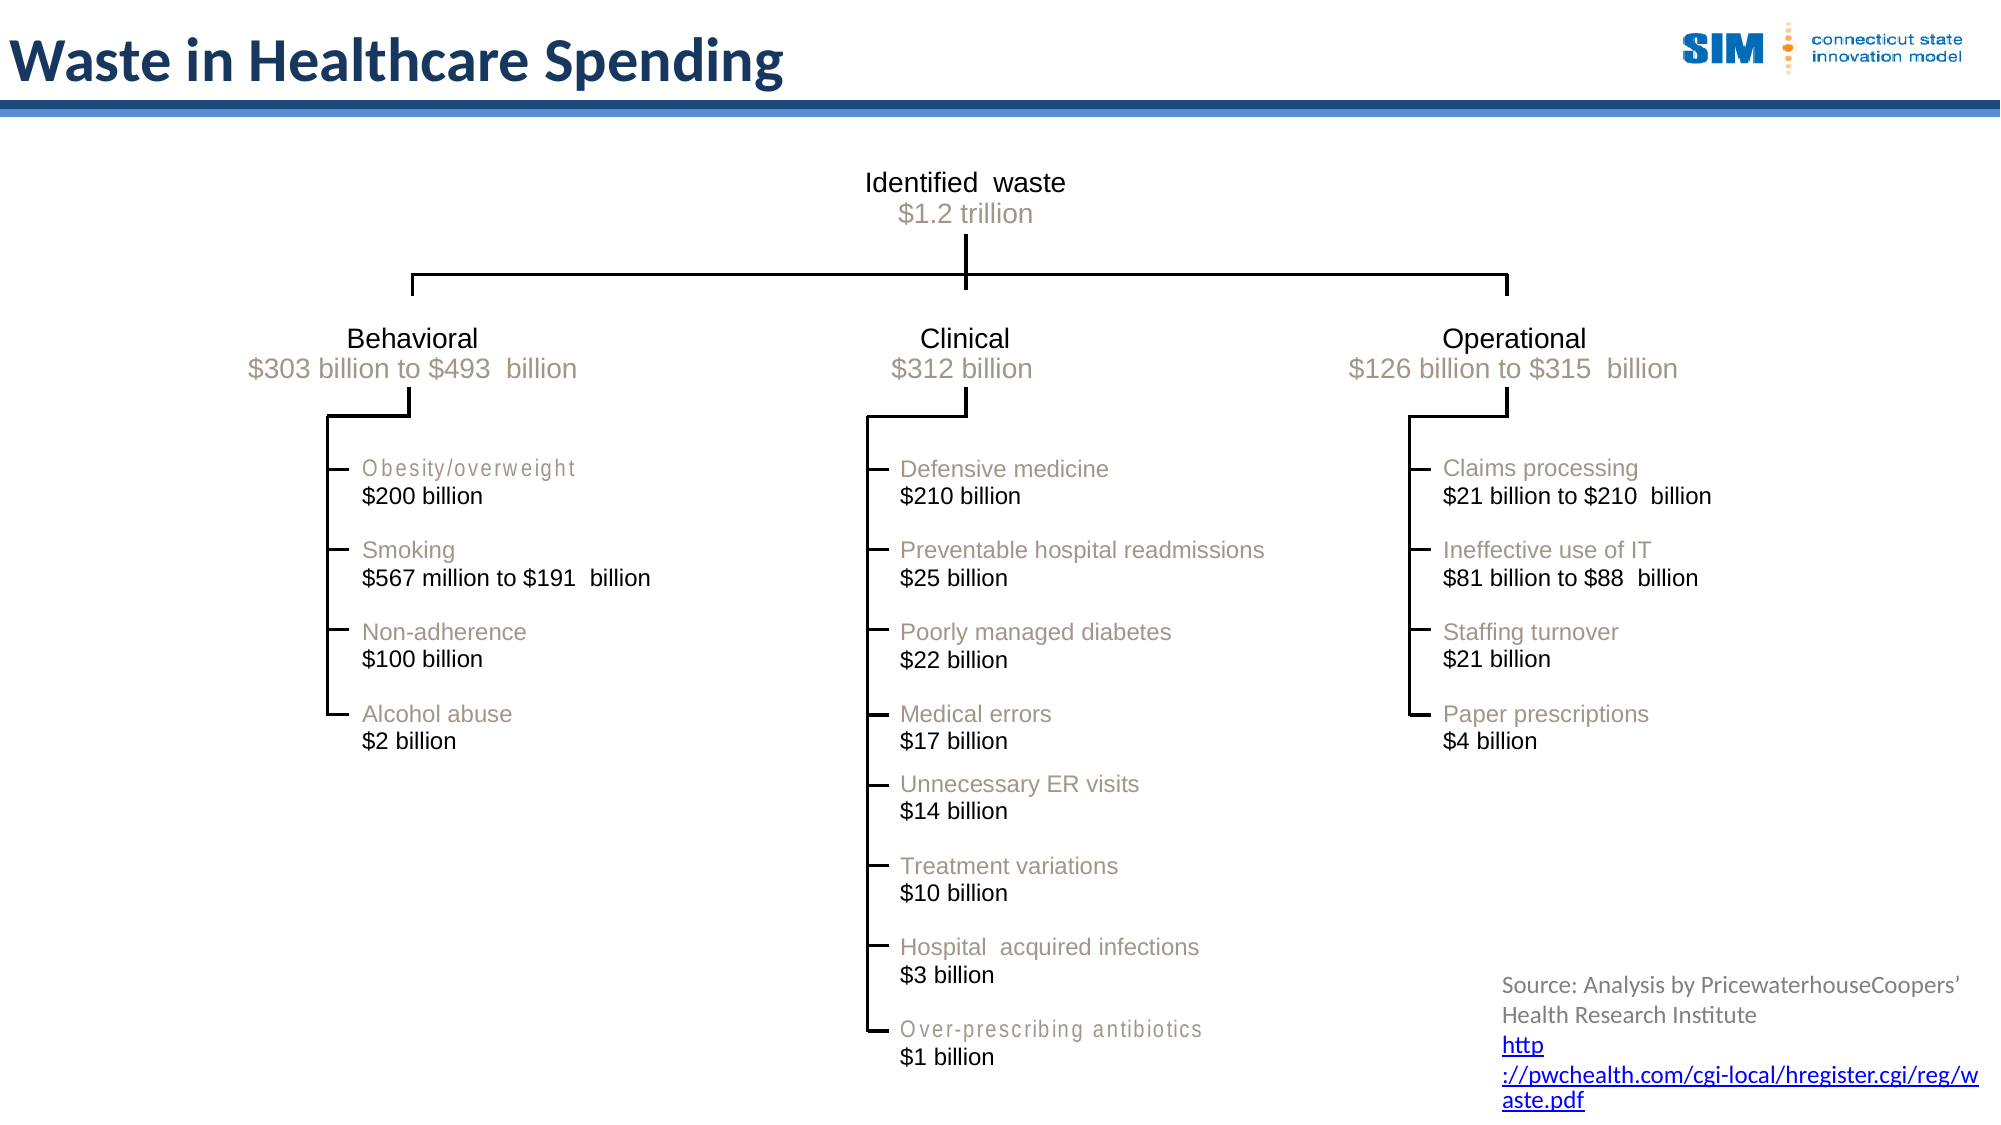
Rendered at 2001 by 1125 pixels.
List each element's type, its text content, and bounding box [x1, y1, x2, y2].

picture [1800, 8, 1988, 84]
text_box Source: Analysis by PricewaterhouseCoopers’ Health Research Institute http://pwchealth.com/cgi-local/hregister.cgi/reg/waste.pdf [1742, 961, 2000, 1096]
picture [219, 157, 1737, 1098]
title Waste in Healthcare Spending [0, 0, 1800, 113]
